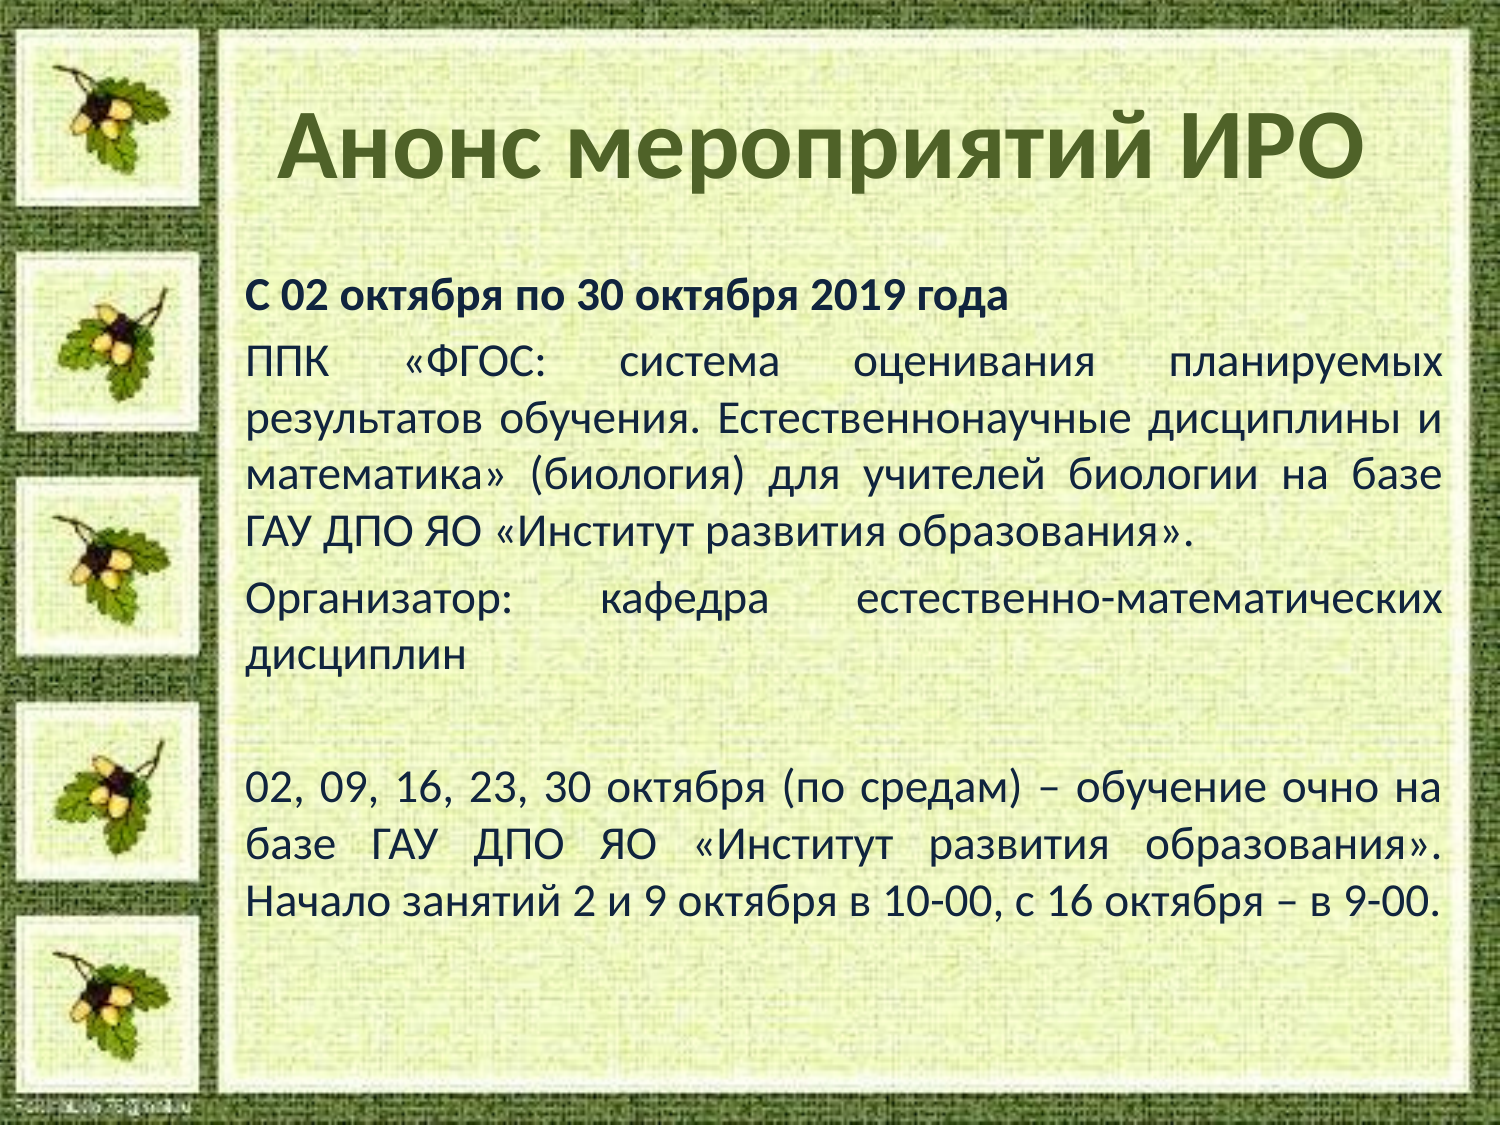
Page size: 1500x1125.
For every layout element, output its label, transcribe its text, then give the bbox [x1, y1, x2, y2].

list С 02 октября по 30 октября 2019 года ППК «ФГОС: система оценивания планируемых результатов обучения. Естественнонаучные дисциплины и математика» (биология) для учителей биологии на базе ГАУ ДПО ЯО «Институт развития образования». Организатор: кафедра естественно-математических дисциплин 02, 09, 16, 23, 30 октября (по средам) – обучение очно на базе ГАУ ДПО ЯО «Институт развития образования». Начало занятий 2 и 9 октября в 10-00, с 16 октября – в 9-00. [230, 255, 1459, 1000]
picture [0, 0, 1500, 1125]
title Анонс мероприятий ИРО [218, 45, 1425, 233]
